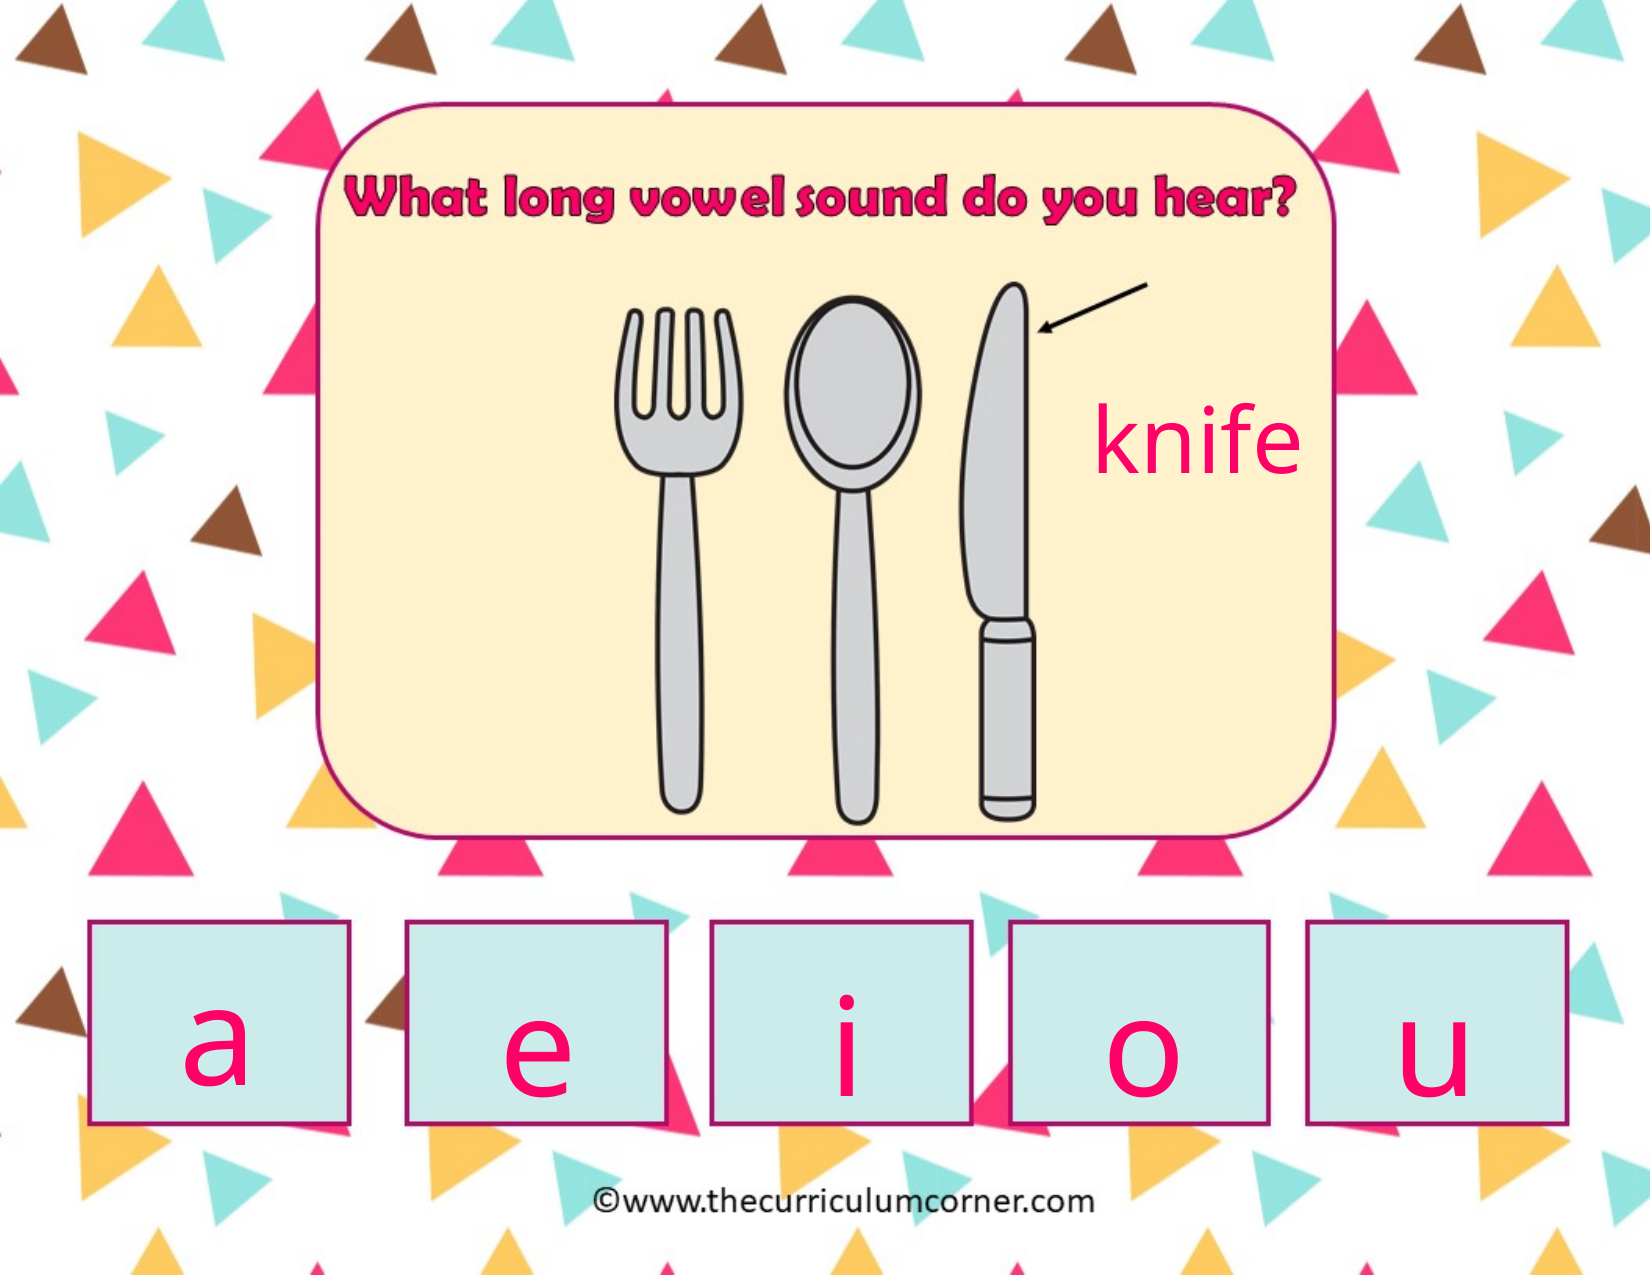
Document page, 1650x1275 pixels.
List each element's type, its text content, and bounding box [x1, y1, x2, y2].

text_box e [411, 951, 665, 1132]
picture [0, 0, 1650, 1275]
text_box i [724, 951, 970, 1132]
text_box u [1312, 951, 1558, 1132]
text_box o [1021, 951, 1267, 1132]
text_box a [91, 940, 345, 1120]
text_box knife [1076, 374, 1495, 500]
